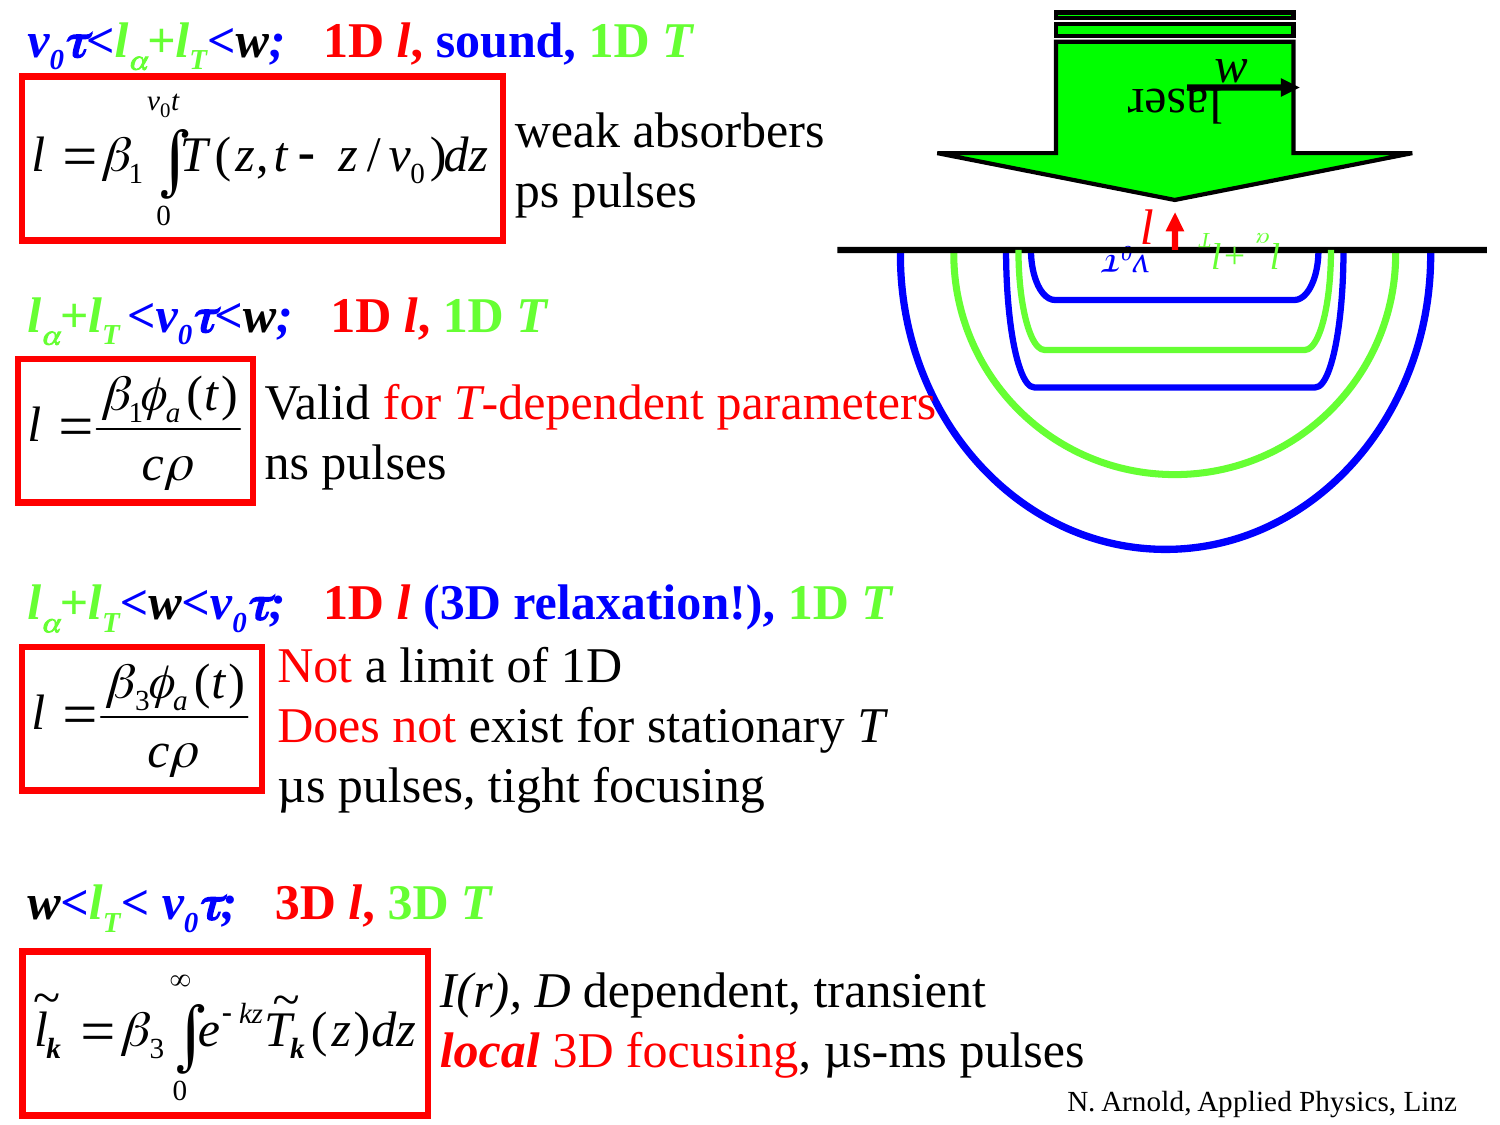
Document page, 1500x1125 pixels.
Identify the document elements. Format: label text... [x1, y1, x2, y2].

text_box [12, 274, 988, 500]
text_box [1014, 350, 1335, 388]
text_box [12, 562, 988, 820]
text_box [12, 0, 875, 238]
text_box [12, 862, 1100, 1113]
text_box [837, 12, 1487, 350]
footer N. Arnold, Applied Physics, Linz [1100, 1074, 1500, 1113]
